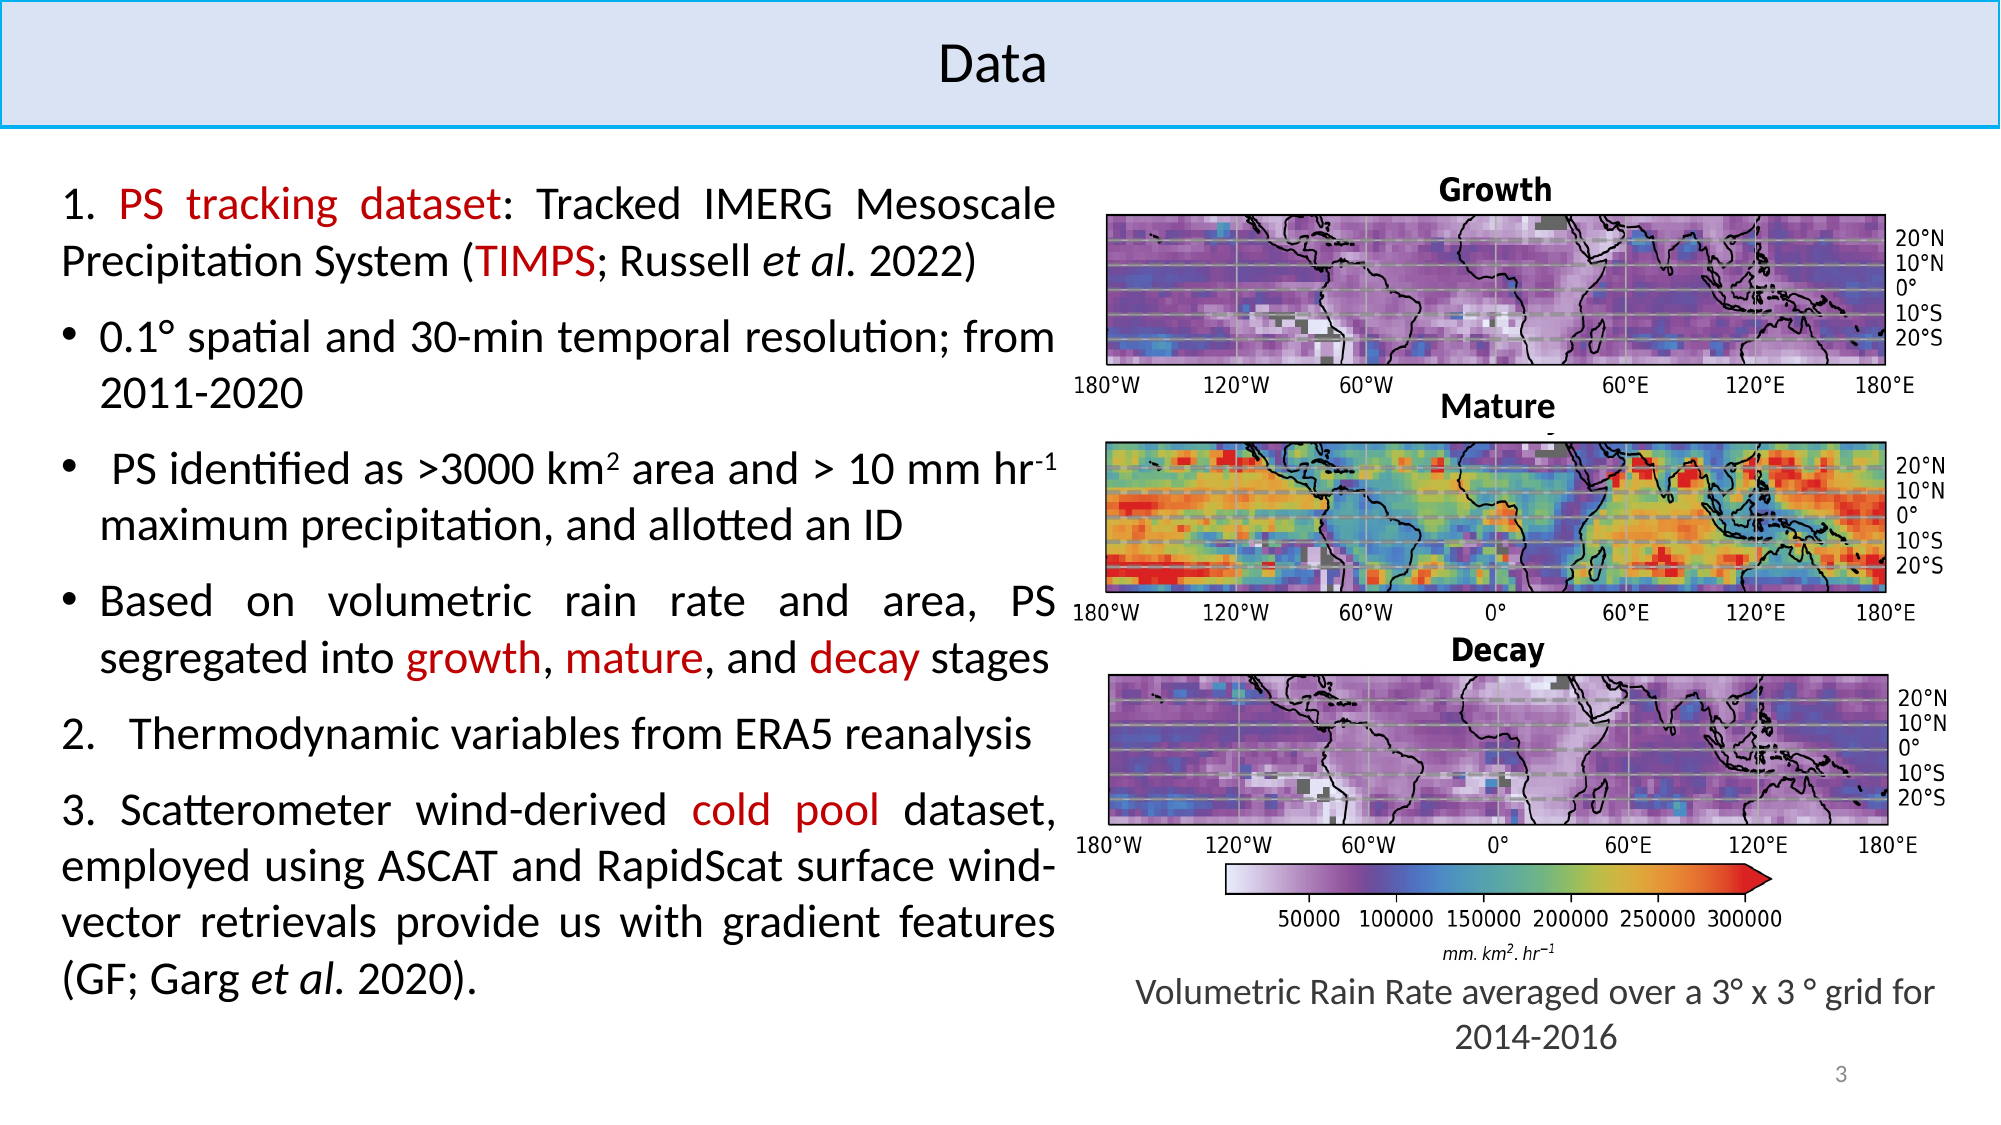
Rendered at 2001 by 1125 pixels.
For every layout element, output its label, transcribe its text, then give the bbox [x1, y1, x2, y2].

text_box Volumetric Rain Rate averaged over a 3° x 3 ° grid for 2014-2016 [1096, 959, 1976, 1065]
slide_number 3 [1412, 1042, 1863, 1103]
title Data [0, 0, 2000, 127]
list 1. PS tracking dataset: Tracked IMERG Mesoscale Precipitation System (TIMPS; Russell et al. 2022) 0.1° spatial and 30-min temporal resolution; from 2011-2020 PS identified as >3000 km2 area and > 10 mm hr-1 maximum precipitation, and allotted an ID Based on volumetric rain rate and area, PS segregated into growth, mature, and decay stages 2. Thermodynamic variables from ERA5 reanalysis 3. Scatterometer wind-derived cold pool dataset, employed using ASCAT and RapidScat surface wind-vector retrievals provide us with gradient features (GF; Garg et al. 2020). [46, 165, 1073, 1038]
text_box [1070, 157, 1954, 968]
